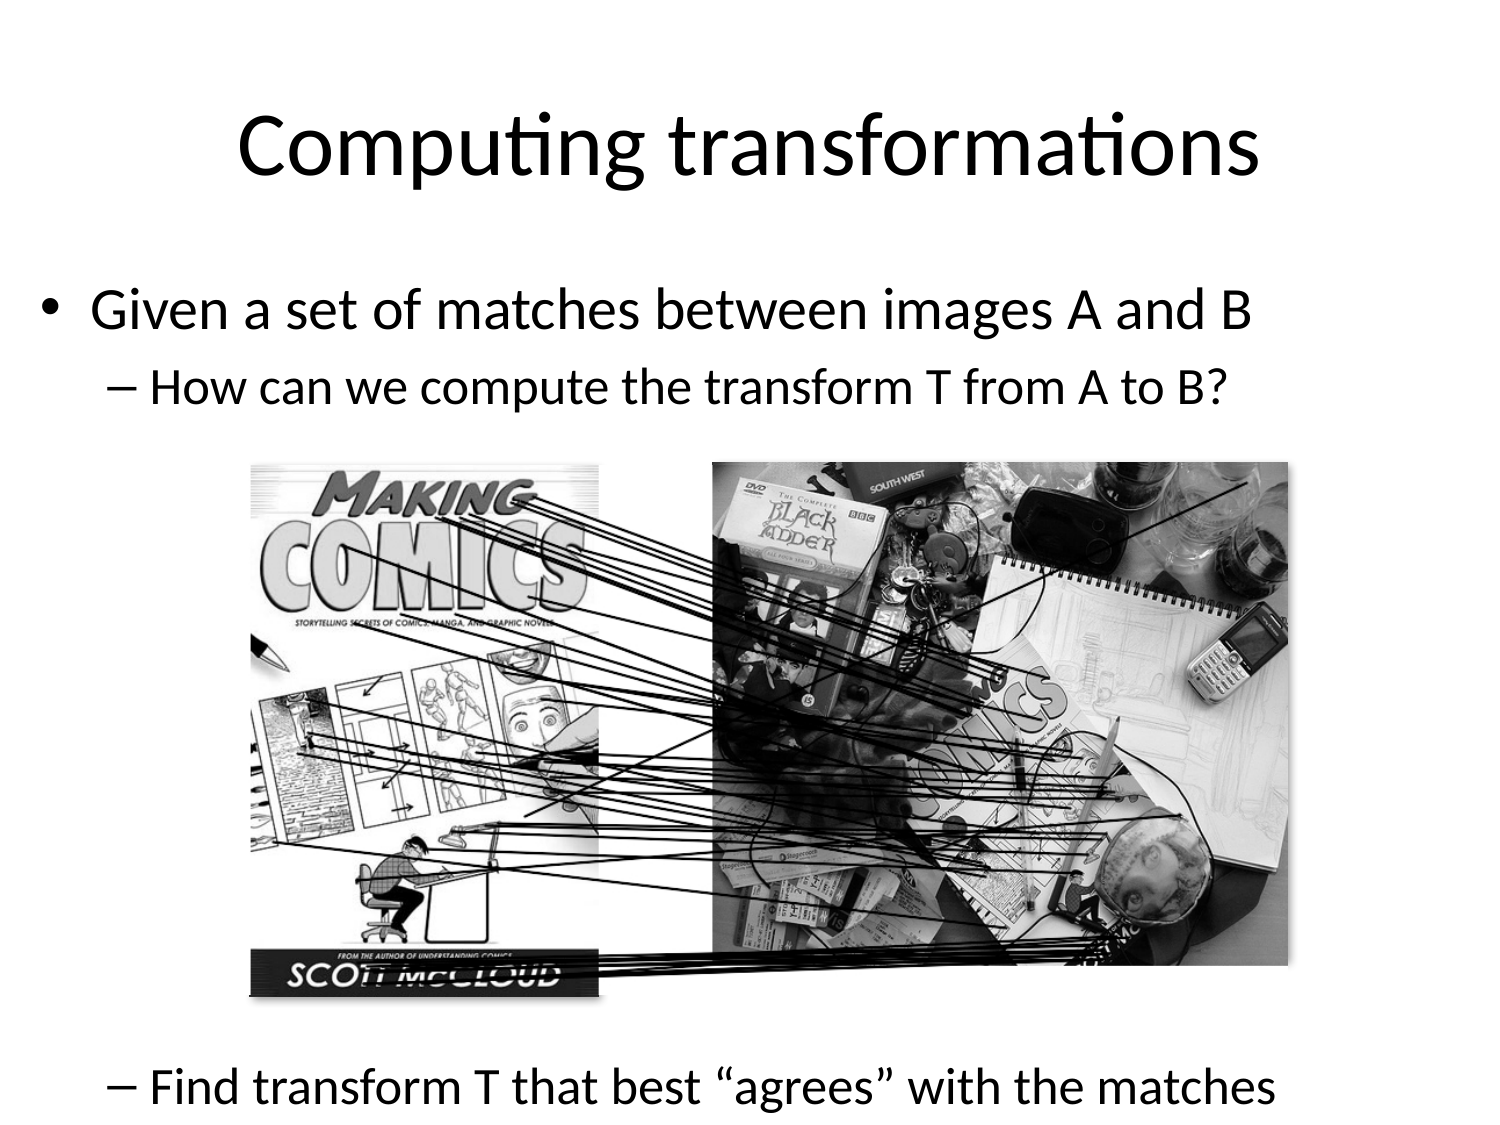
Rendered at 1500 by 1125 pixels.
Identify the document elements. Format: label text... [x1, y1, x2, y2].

title Computing transformations [75, 45, 1425, 233]
picture [137, 462, 1288, 997]
list Given a set of matches between images A and B How can we compute the transform T from A to B? Find transform T that best “agrees” with the matches [24, 262, 1475, 1125]
